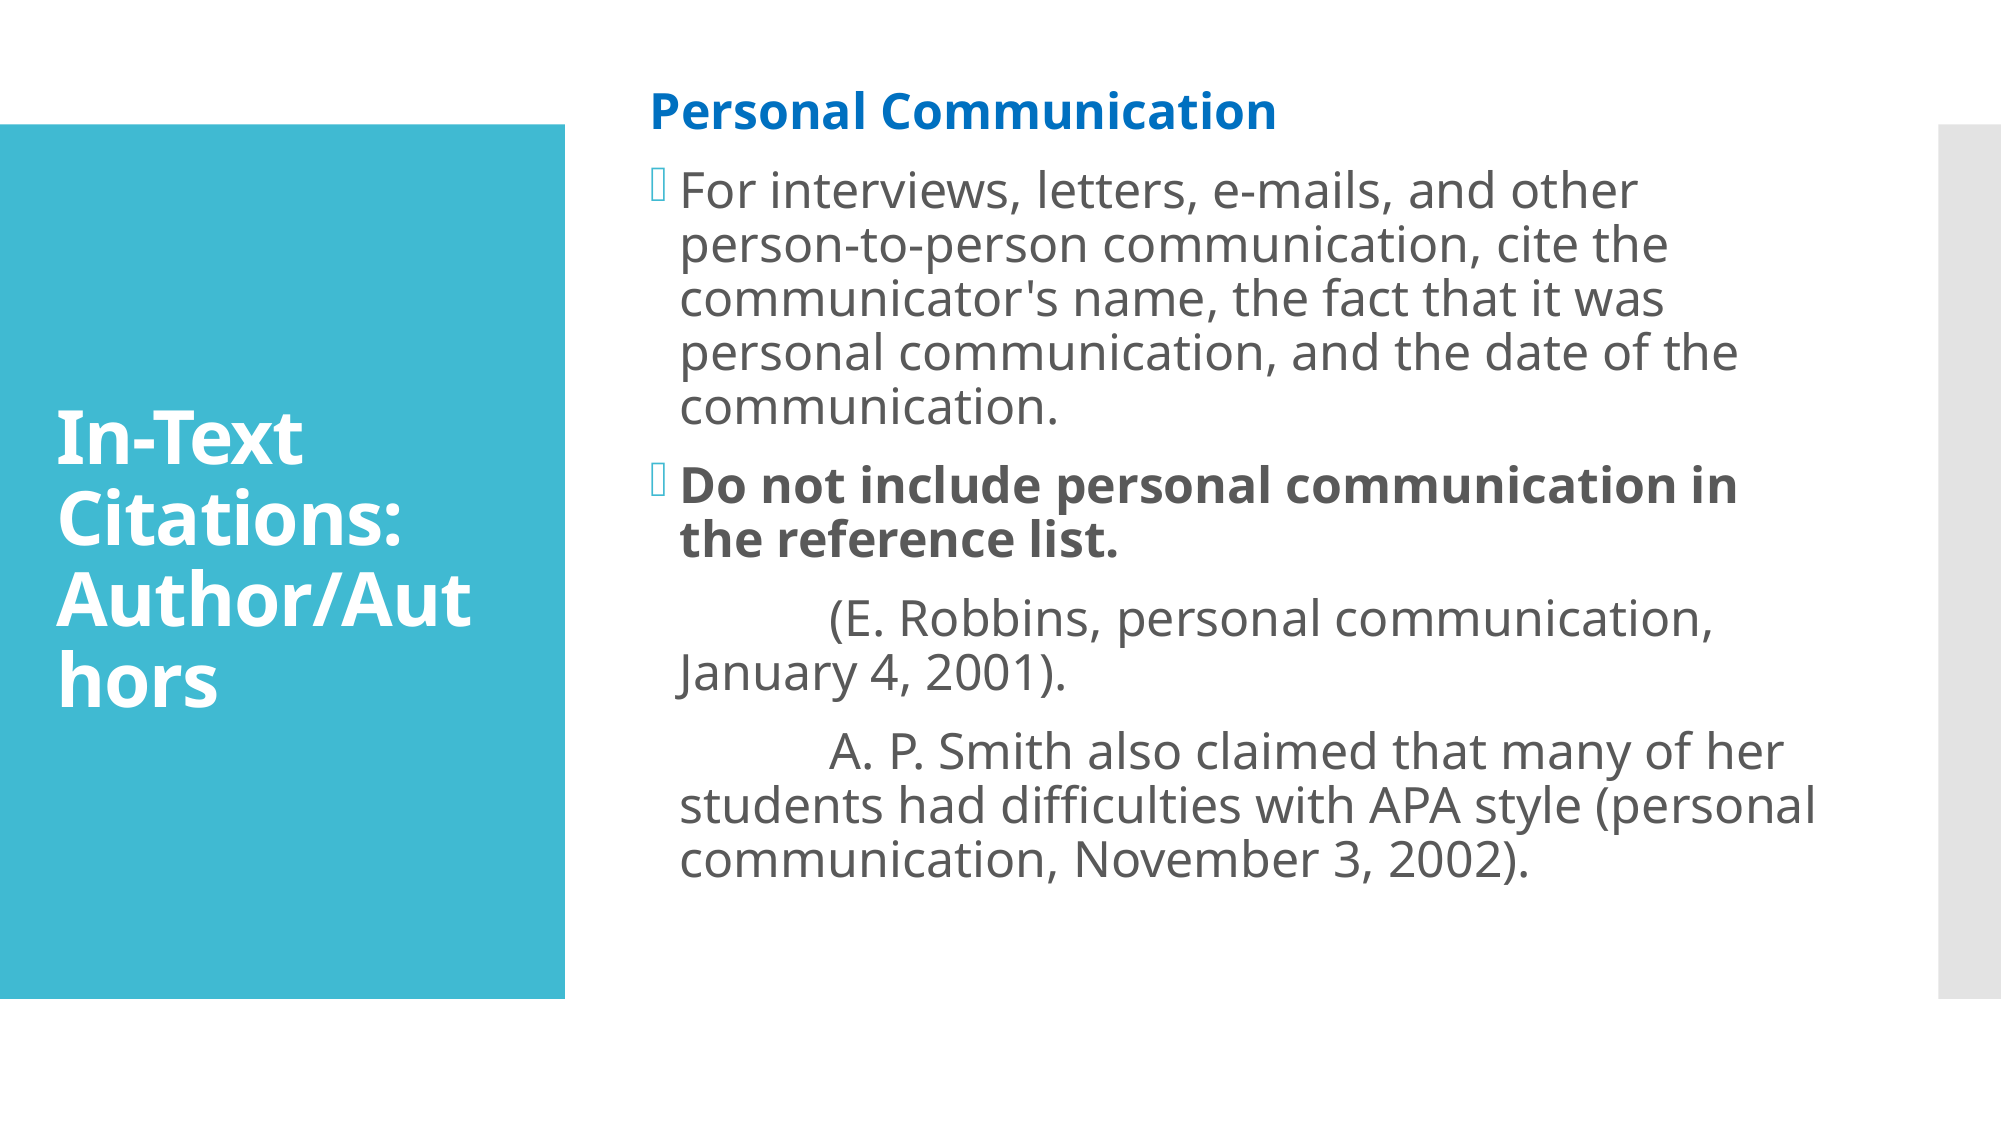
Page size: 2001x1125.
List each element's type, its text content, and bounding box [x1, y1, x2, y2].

list Personal Communication For interviews, letters, e-mails, and other person-to-person communication, cite the communicator's name, the fact that it was personal communication, and the date of the communication. Do not include personal communication in the reference list. (E. Robbins, personal communication, January 4, 2001). A. P. Smith also claimed that many of her students had difficulties with APA style (personal communication, November 3, 2002). [634, 141, 1835, 982]
title In-Text Citations: Author/Authors [41, 184, 525, 940]
